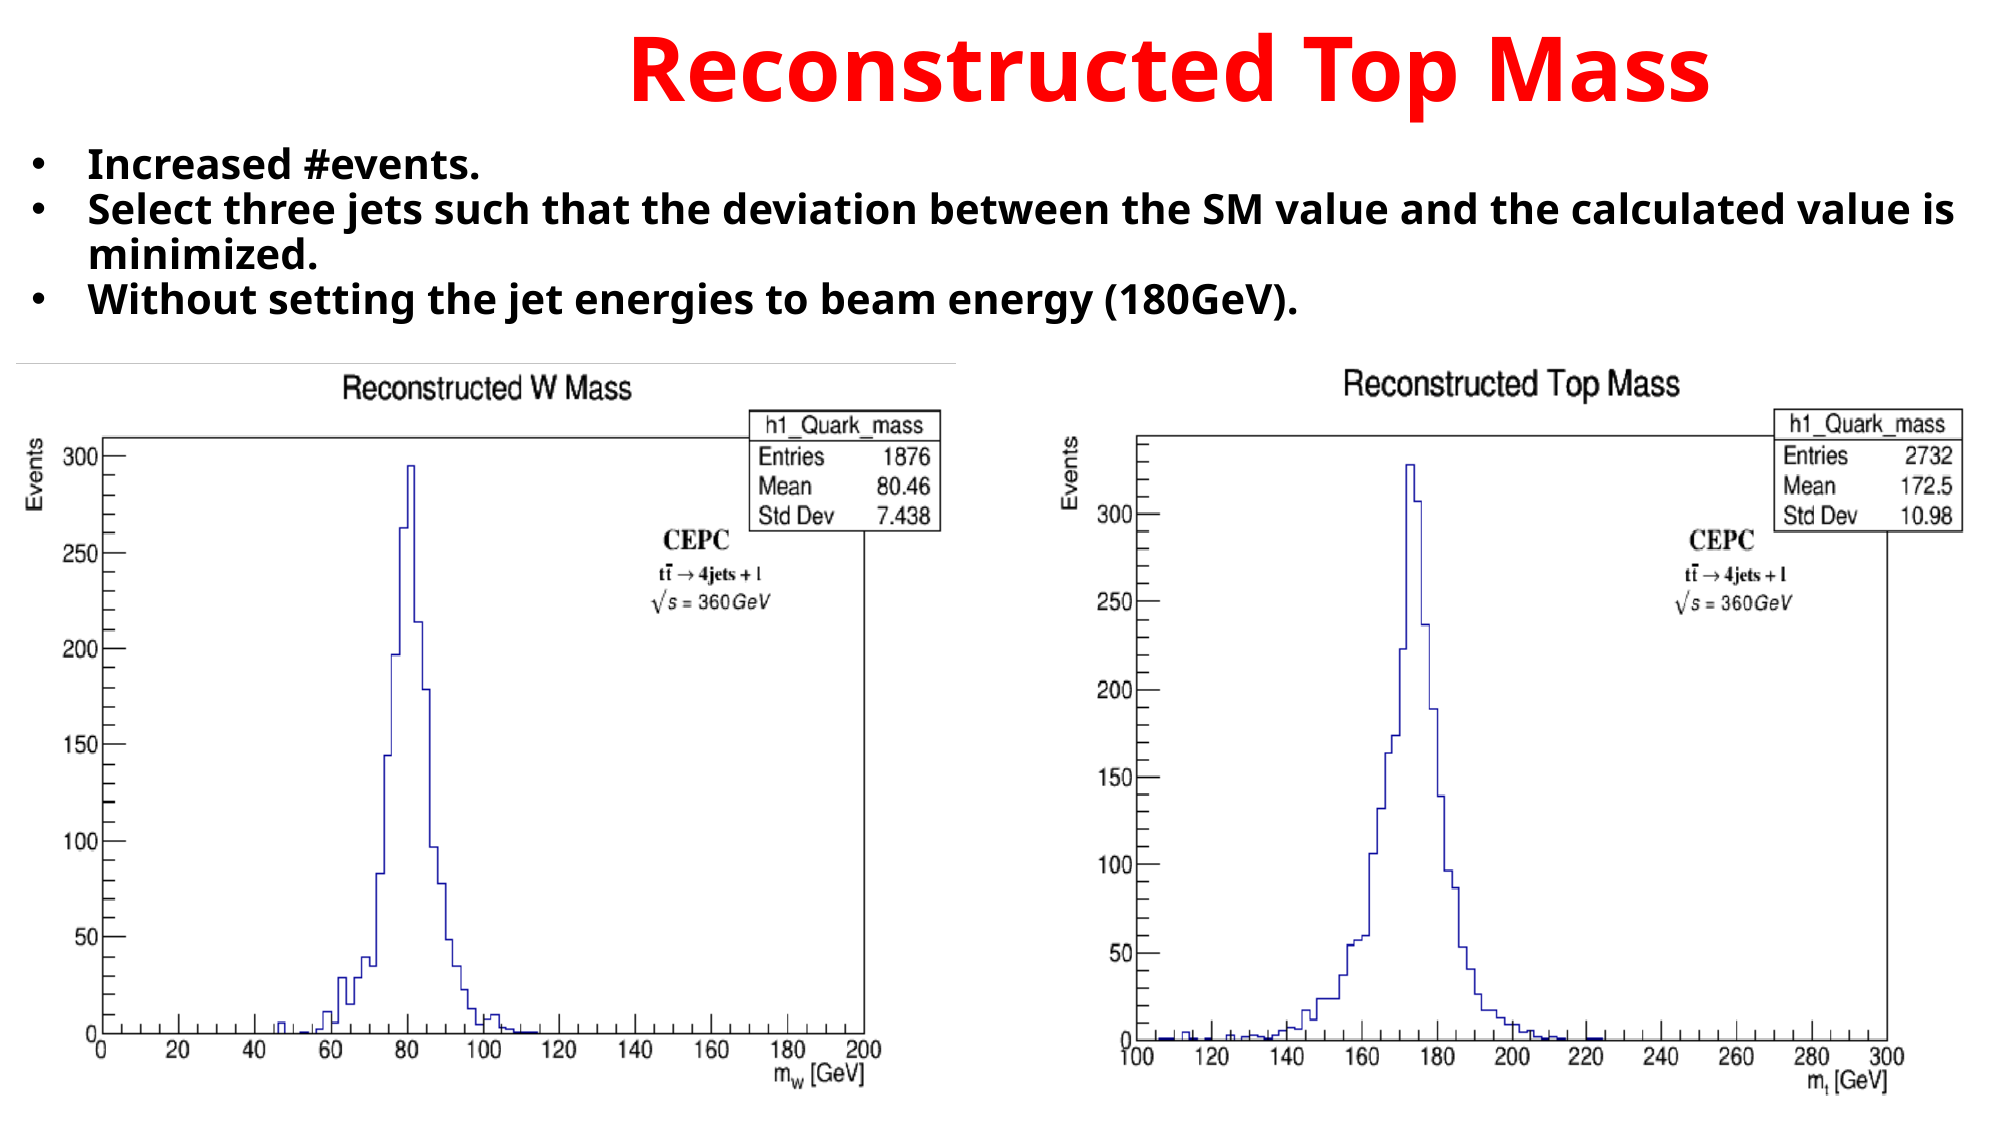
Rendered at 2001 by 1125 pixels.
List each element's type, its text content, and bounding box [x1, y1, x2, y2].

title Reconstructed Top Mass [400, 15, 1738, 130]
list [1055, 363, 1976, 1096]
text_box Increased #events. Select three jets such that the deviation between the SM value and the calculated value is minimized. Without setting the jet energies to beam energy (180GeV). [16, 147, 2000, 319]
picture [16, 363, 956, 1096]
